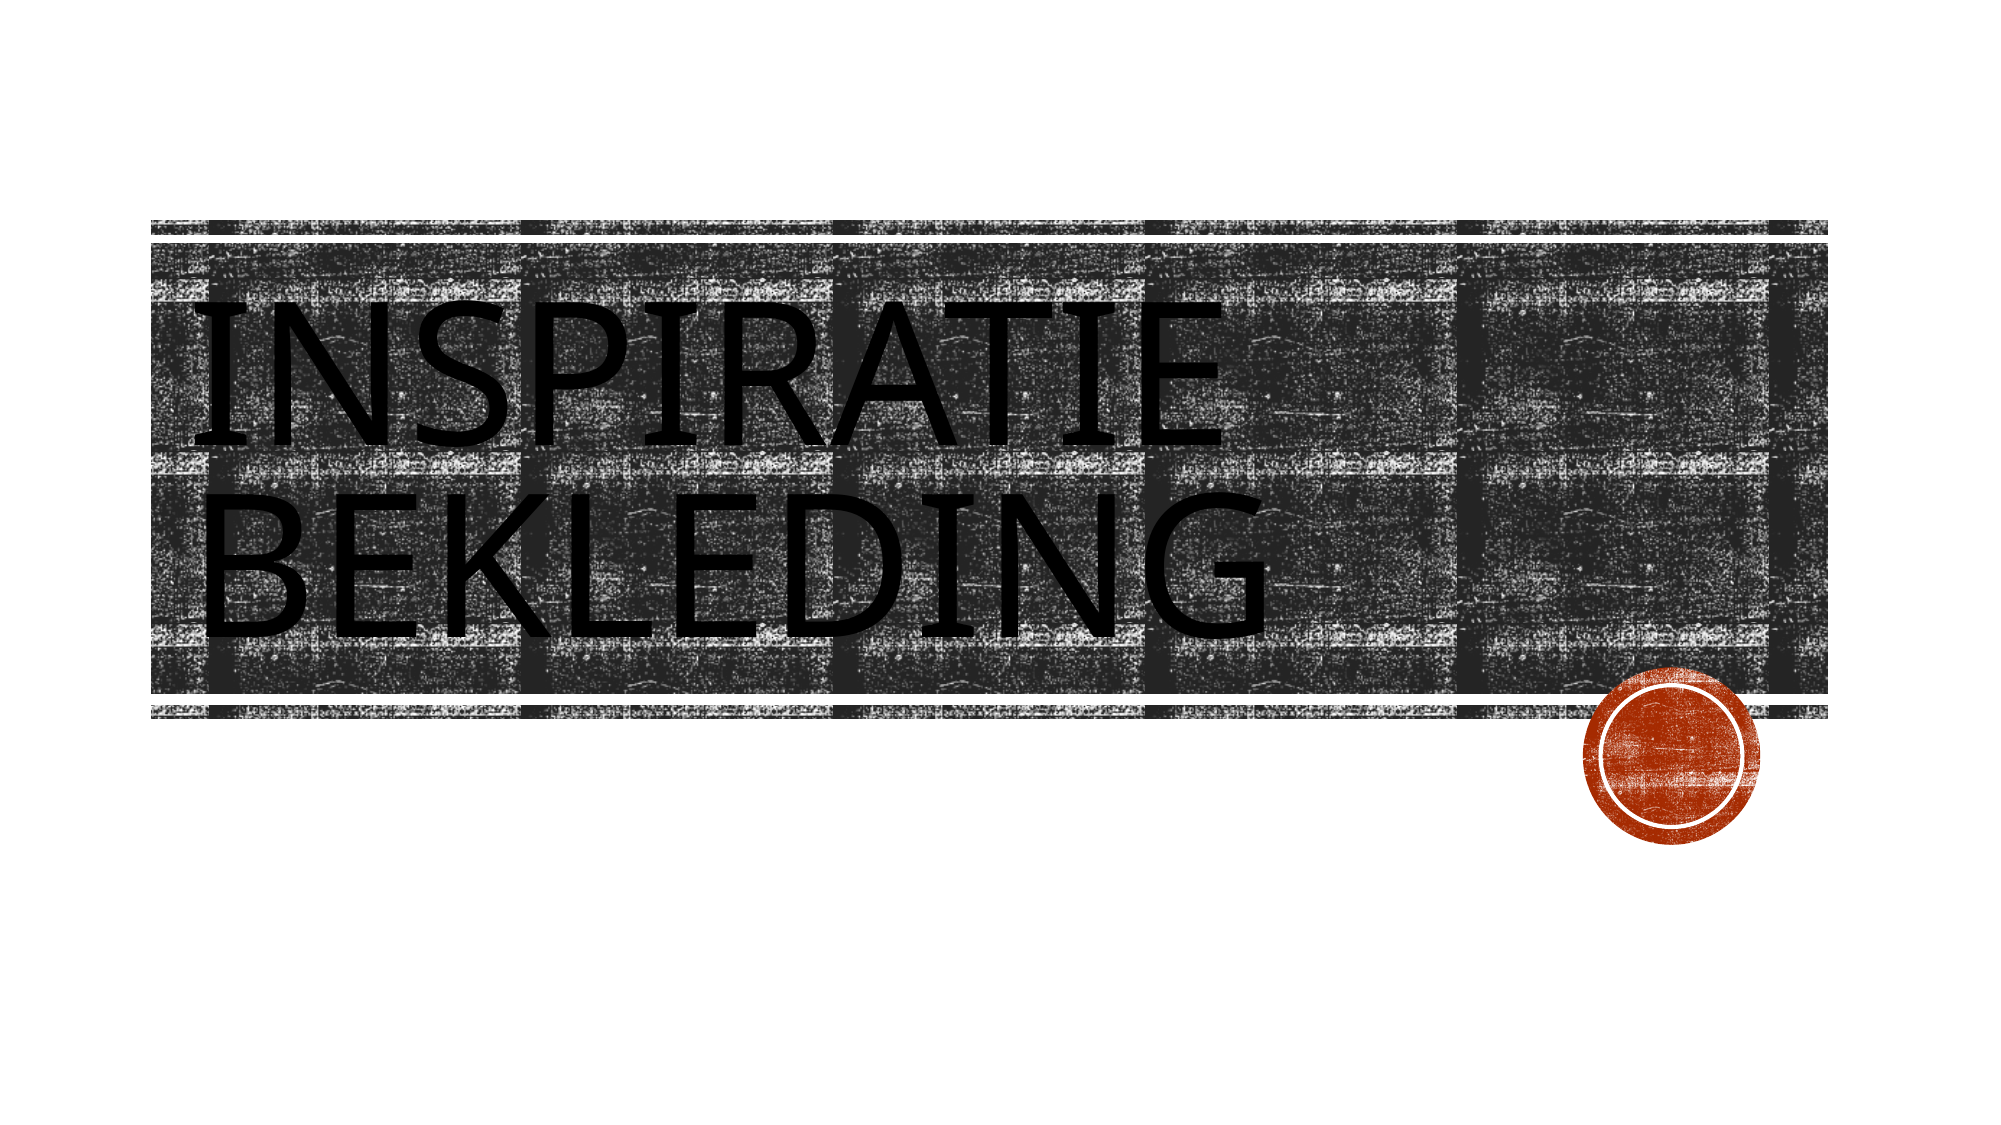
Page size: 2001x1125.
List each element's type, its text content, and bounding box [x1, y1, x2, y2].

title Inspiratie bekleding [172, 234, 1808, 733]
